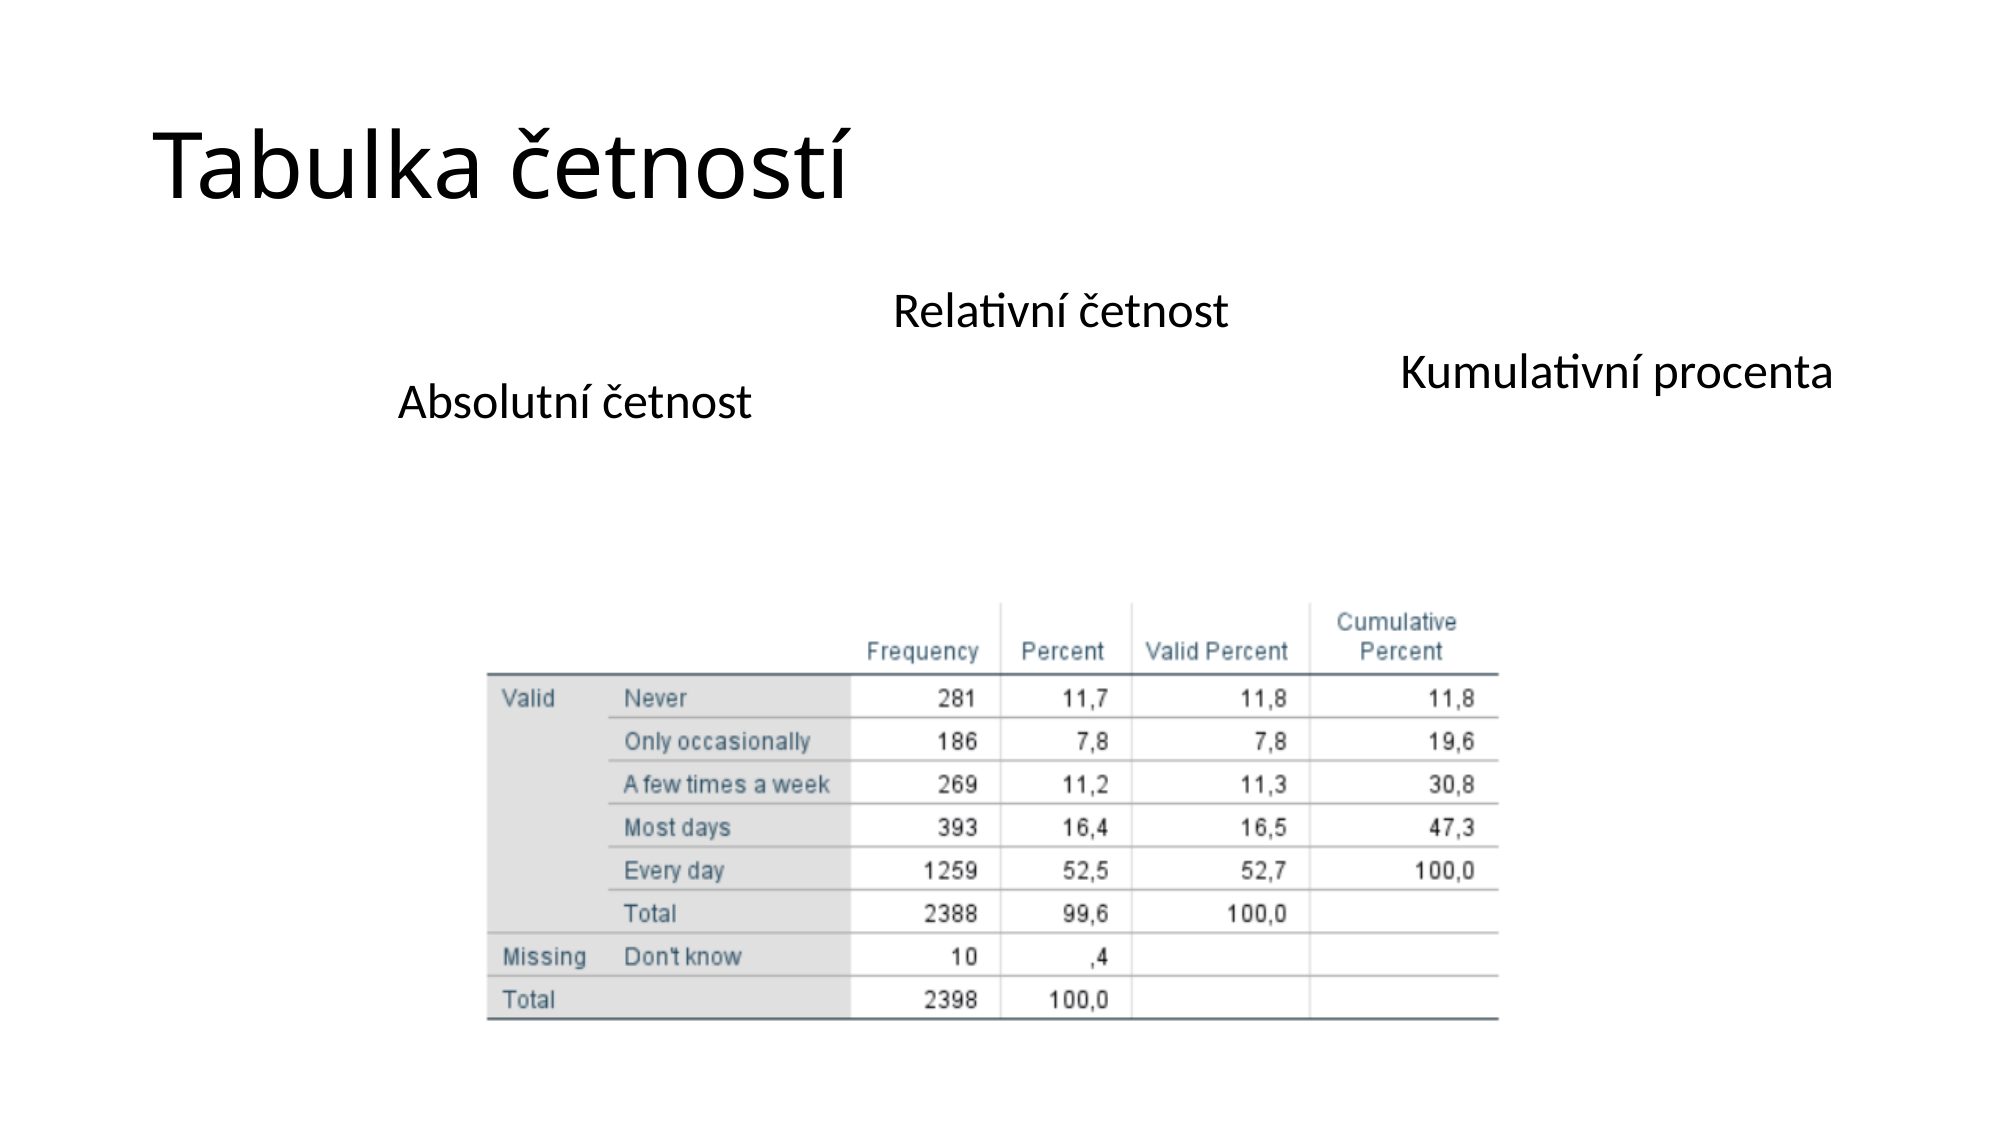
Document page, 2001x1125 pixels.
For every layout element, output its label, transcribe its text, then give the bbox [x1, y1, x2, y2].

text_box Relativní četnost [878, 277, 1341, 372]
text_box Kumulativní procenta [1385, 338, 1915, 433]
text_box Absolutní četnost [382, 368, 846, 463]
title Tabulka četností [137, 59, 1863, 278]
picture [485, 587, 1515, 1035]
